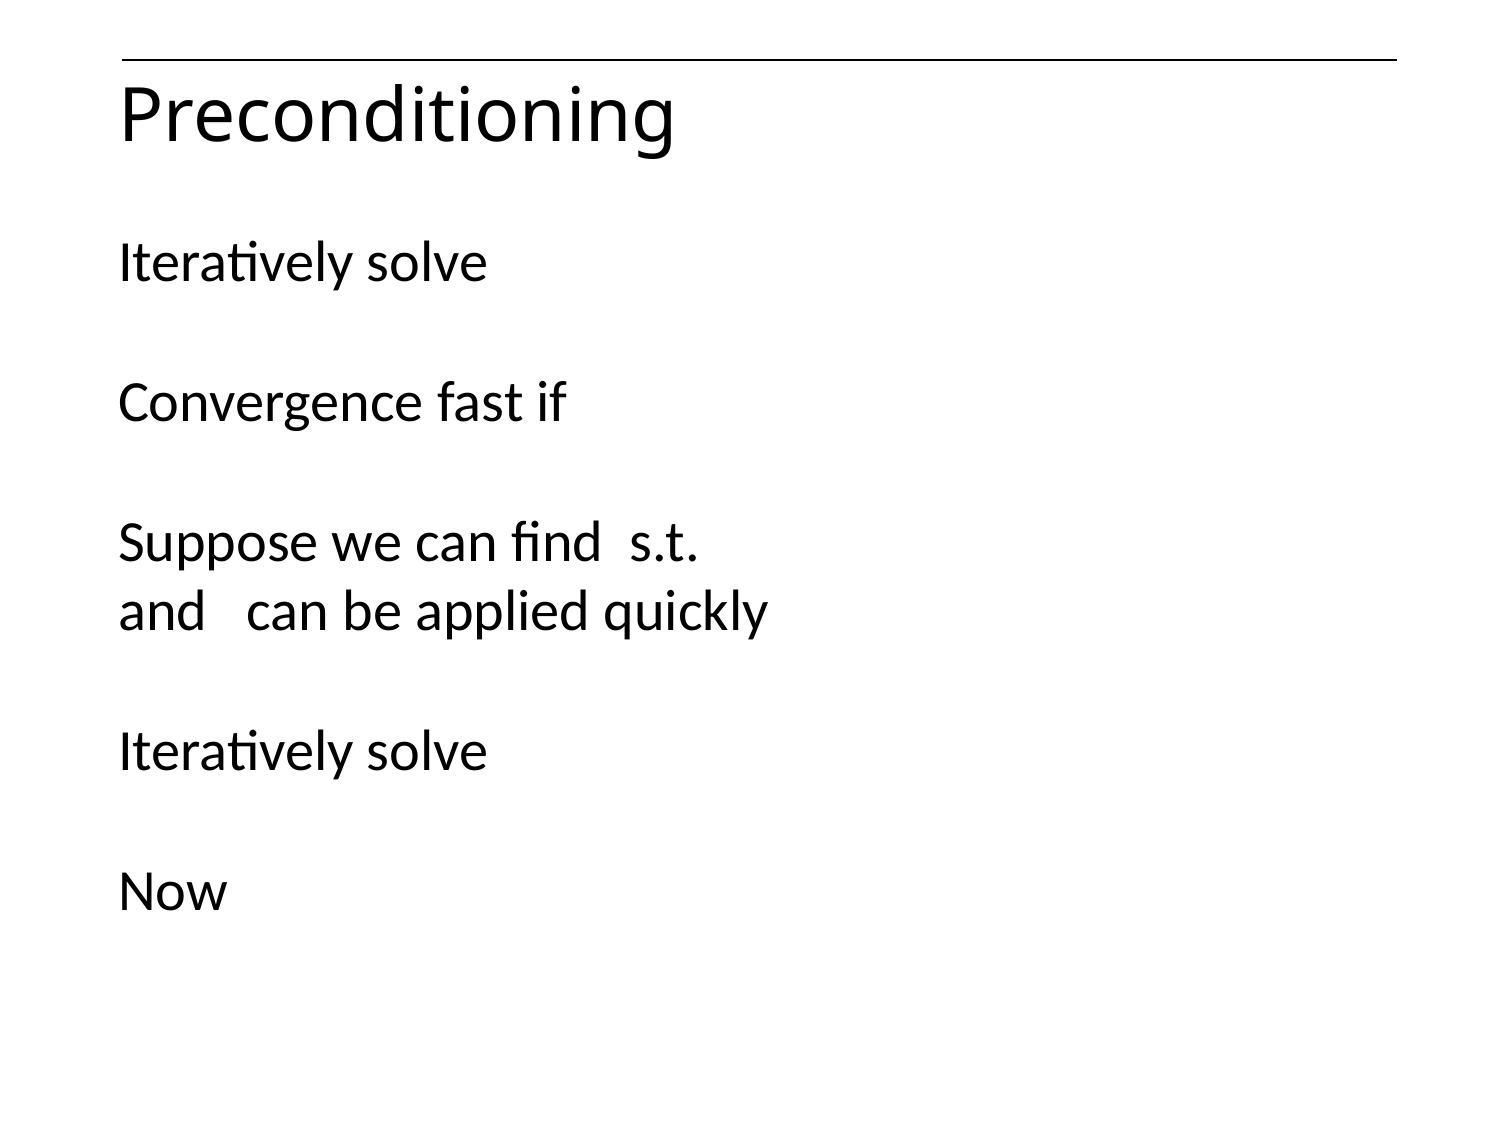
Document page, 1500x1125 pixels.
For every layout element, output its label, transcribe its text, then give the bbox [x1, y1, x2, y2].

title Preconditioning [103, 8, 1397, 226]
